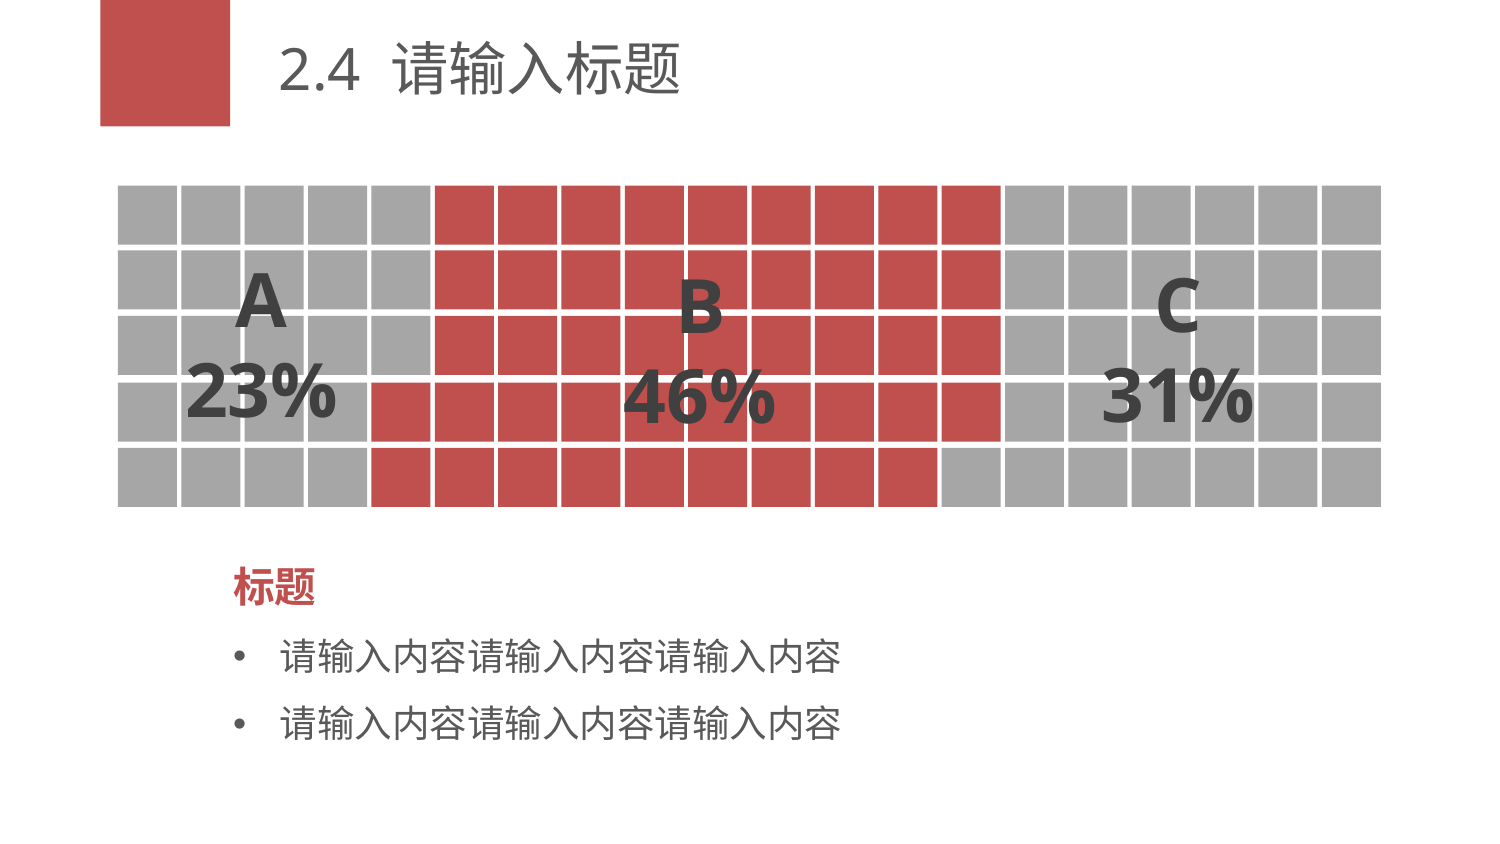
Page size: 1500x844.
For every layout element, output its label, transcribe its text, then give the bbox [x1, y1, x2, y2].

text_box 标题 请输入内容请输入内容请输入内容 请输入内容请输入内容请输入内容 [218, 528, 1247, 753]
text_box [117, 185, 1382, 508]
title 2.4 请输入标题 [263, 20, 1447, 115]
